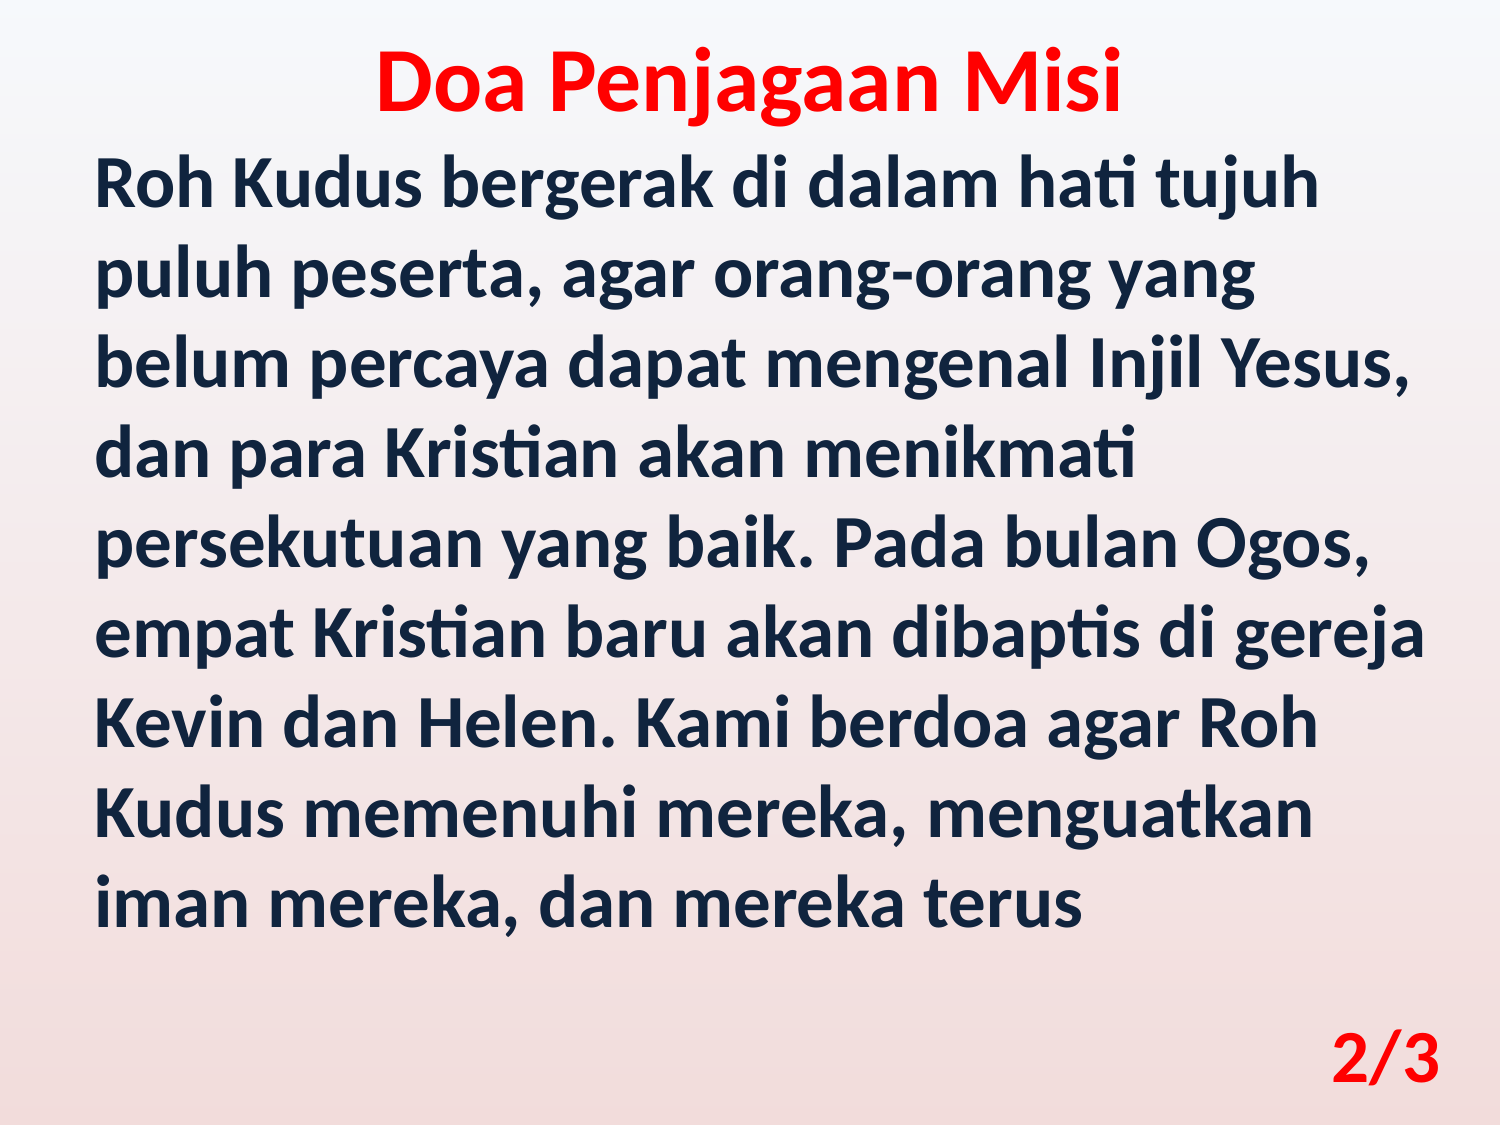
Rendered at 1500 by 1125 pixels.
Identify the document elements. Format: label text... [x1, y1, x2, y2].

text_box Doa Penjagaan Misi [0, 34, 1500, 116]
text_box 2/3 [1317, 1000, 1473, 1105]
list Roh Kudus bergerak di dalam hati tujuh puluh peserta, agar orang-orang yang belum percaya dapat mengenal Injil Yesus, dan para Kristian akan menikmati persekutuan yang baik. Pada bulan Ogos, empat Kristian baru akan dibaptis di gereja Kevin dan Helen. Kami berdoa agar Roh Kudus memenuhi mereka, menguatkan iman mereka, dan mereka terus [79, 125, 1447, 1043]
